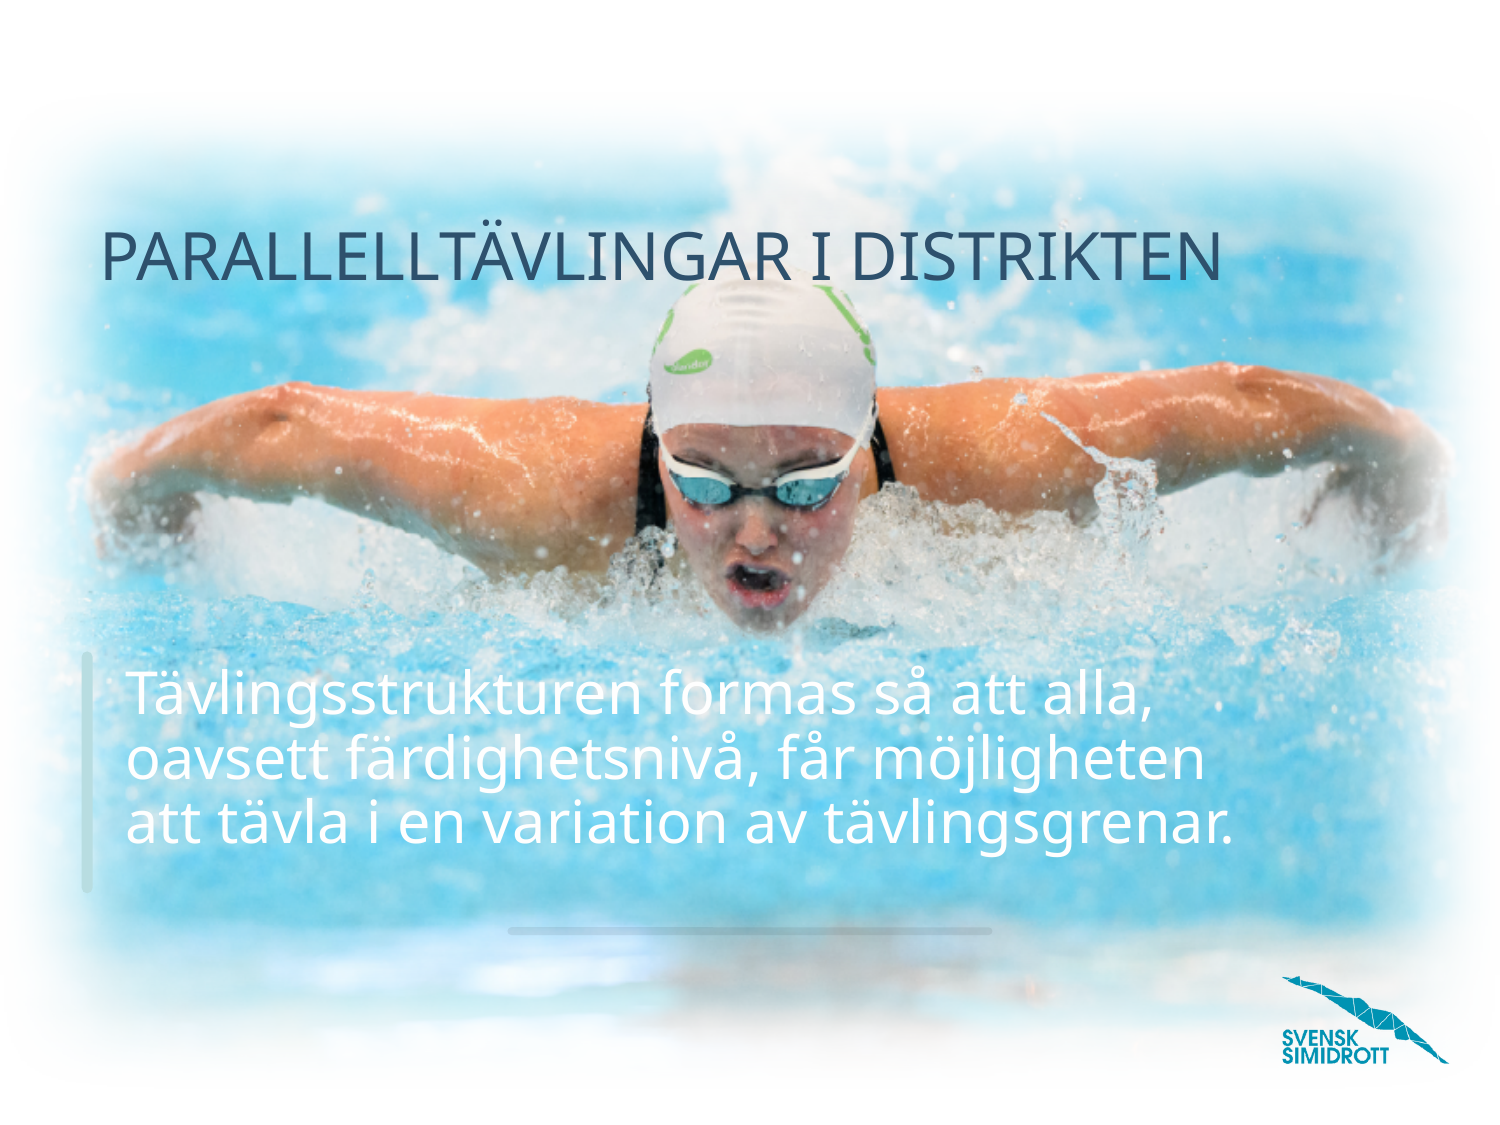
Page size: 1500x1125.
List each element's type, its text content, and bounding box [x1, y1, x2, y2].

text_box PARALLELLTÄVLINGAR I DISTRIKTEN [99, 205, 1385, 294]
text_box [1226, 930, 1500, 1124]
text_box [174, 294, 1327, 917]
text_box Tävlingsstrukturen formas så att alla, oavsett färdighetsnivå, får möjligheten att tävla i en variation av tävlingsgrenar. [125, 661, 1259, 921]
